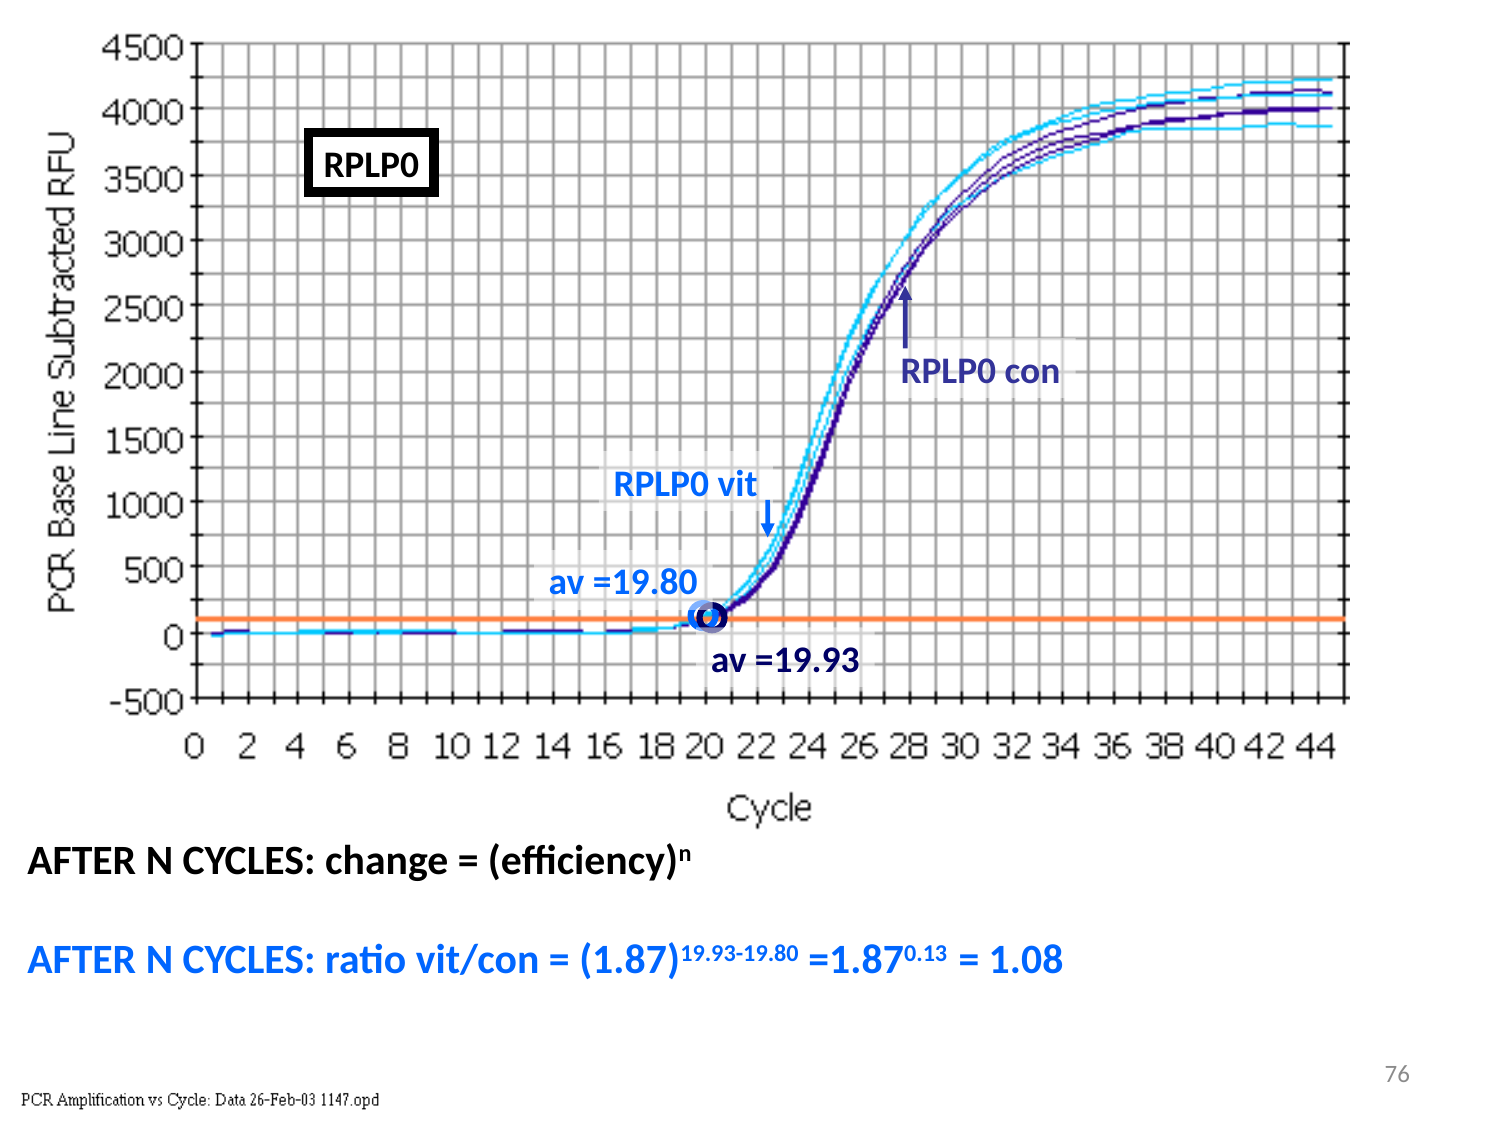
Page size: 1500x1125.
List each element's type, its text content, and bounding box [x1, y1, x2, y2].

text_box AFTER N CYCLES: change = (efficiency)n [12, 863, 1050, 890]
picture [0, 0, 1351, 854]
slide_number 76 [1074, 1042, 1425, 1103]
picture [0, 1074, 401, 1125]
text_box AFTER N CYCLES: ratio vit/con = (1.87)19.93-19.80 =1.870.13 = 1.08 [12, 924, 1500, 990]
